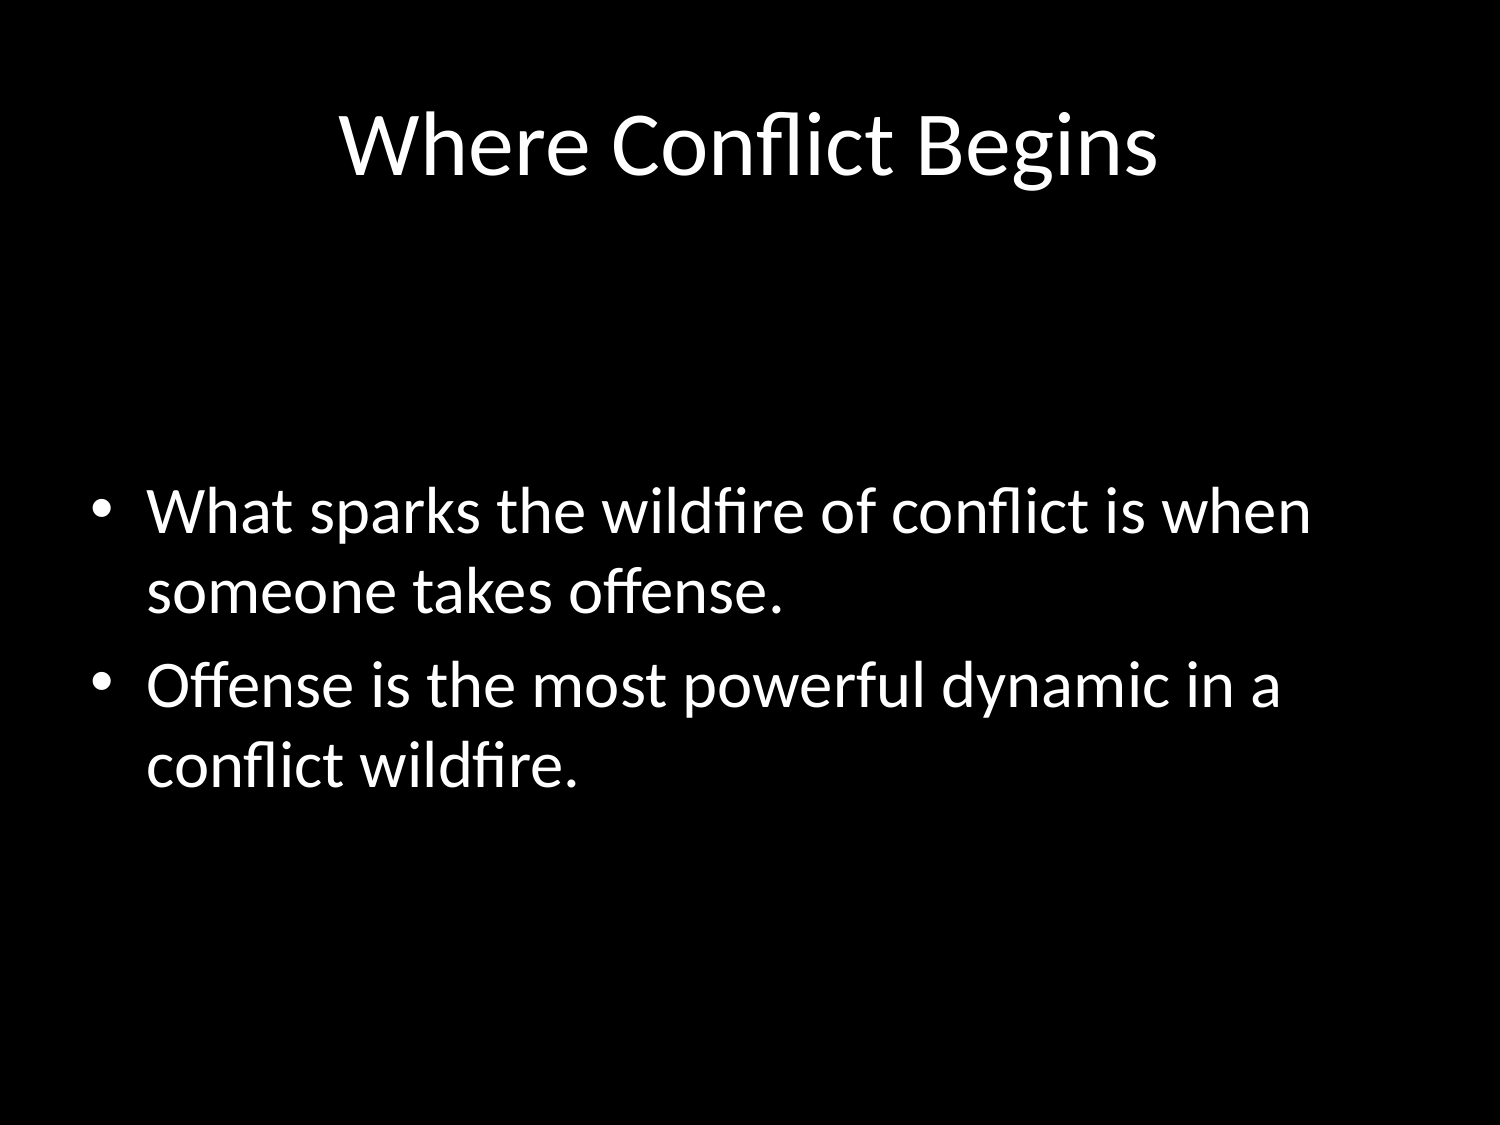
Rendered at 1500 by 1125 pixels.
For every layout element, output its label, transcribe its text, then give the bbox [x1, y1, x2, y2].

title Where Conflict Begins [75, 45, 1425, 233]
list What sparks the wildfire of conflict is when someone takes offense. Offense is the most powerful dynamic in a conflict wildfire. [75, 262, 1425, 1005]
